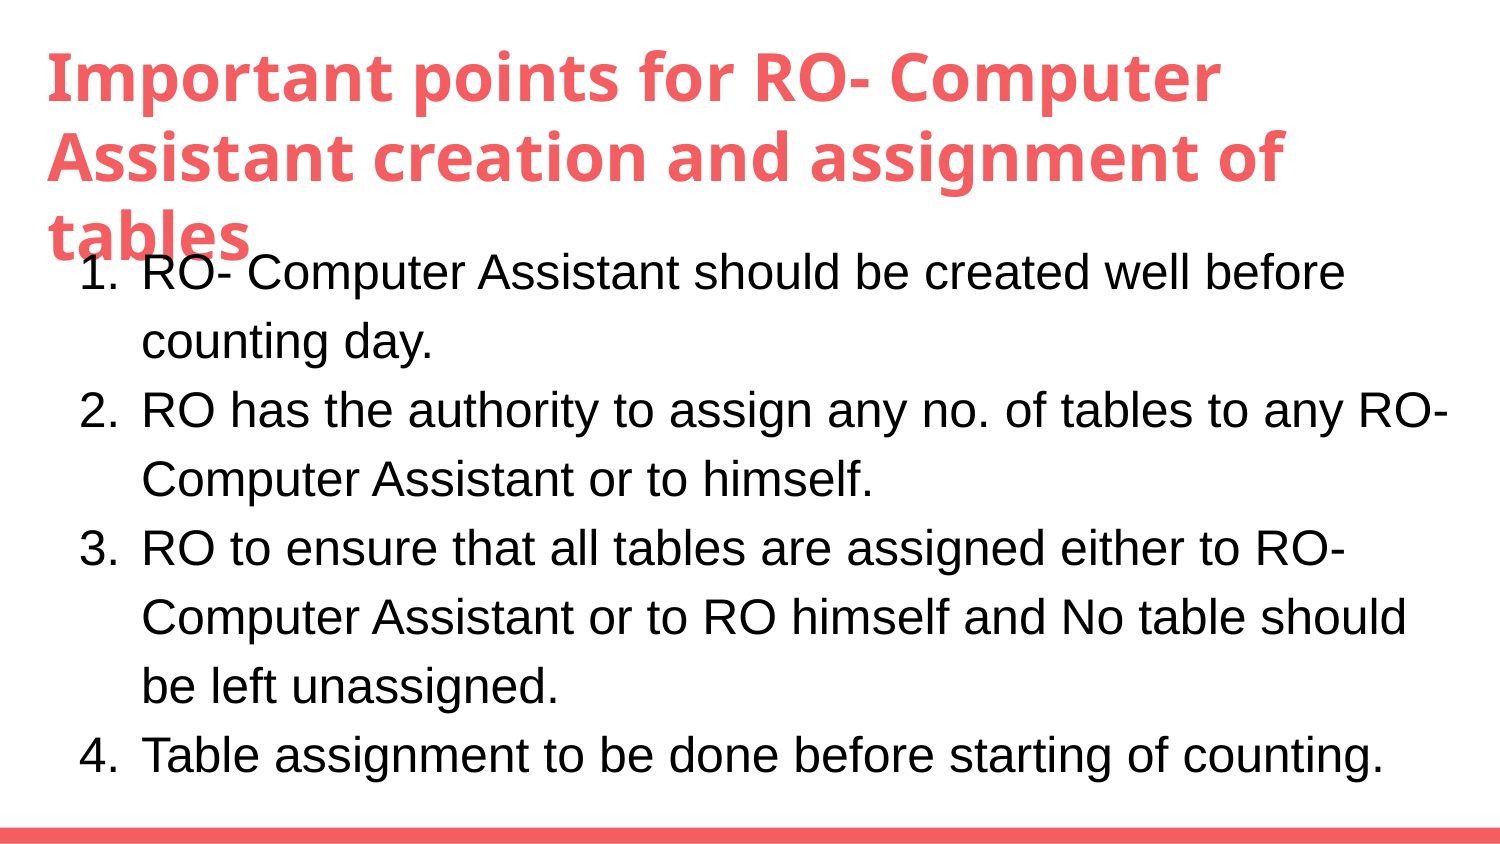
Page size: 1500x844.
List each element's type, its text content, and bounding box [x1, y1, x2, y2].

list RO- Computer Assistant should be created well before counting day. RO has the authority to assign any no. of tables to any RO- Computer Assistant or to himself. RO to ensure that all tables are assigned either to RO- Computer Assistant or to RO himself and No table should be left unassigned. Table assignment to be done before starting of counting. [51, 215, 1478, 809]
title Important points for RO- Computer Assistant creation and assignment of tables [32, 19, 1468, 122]
